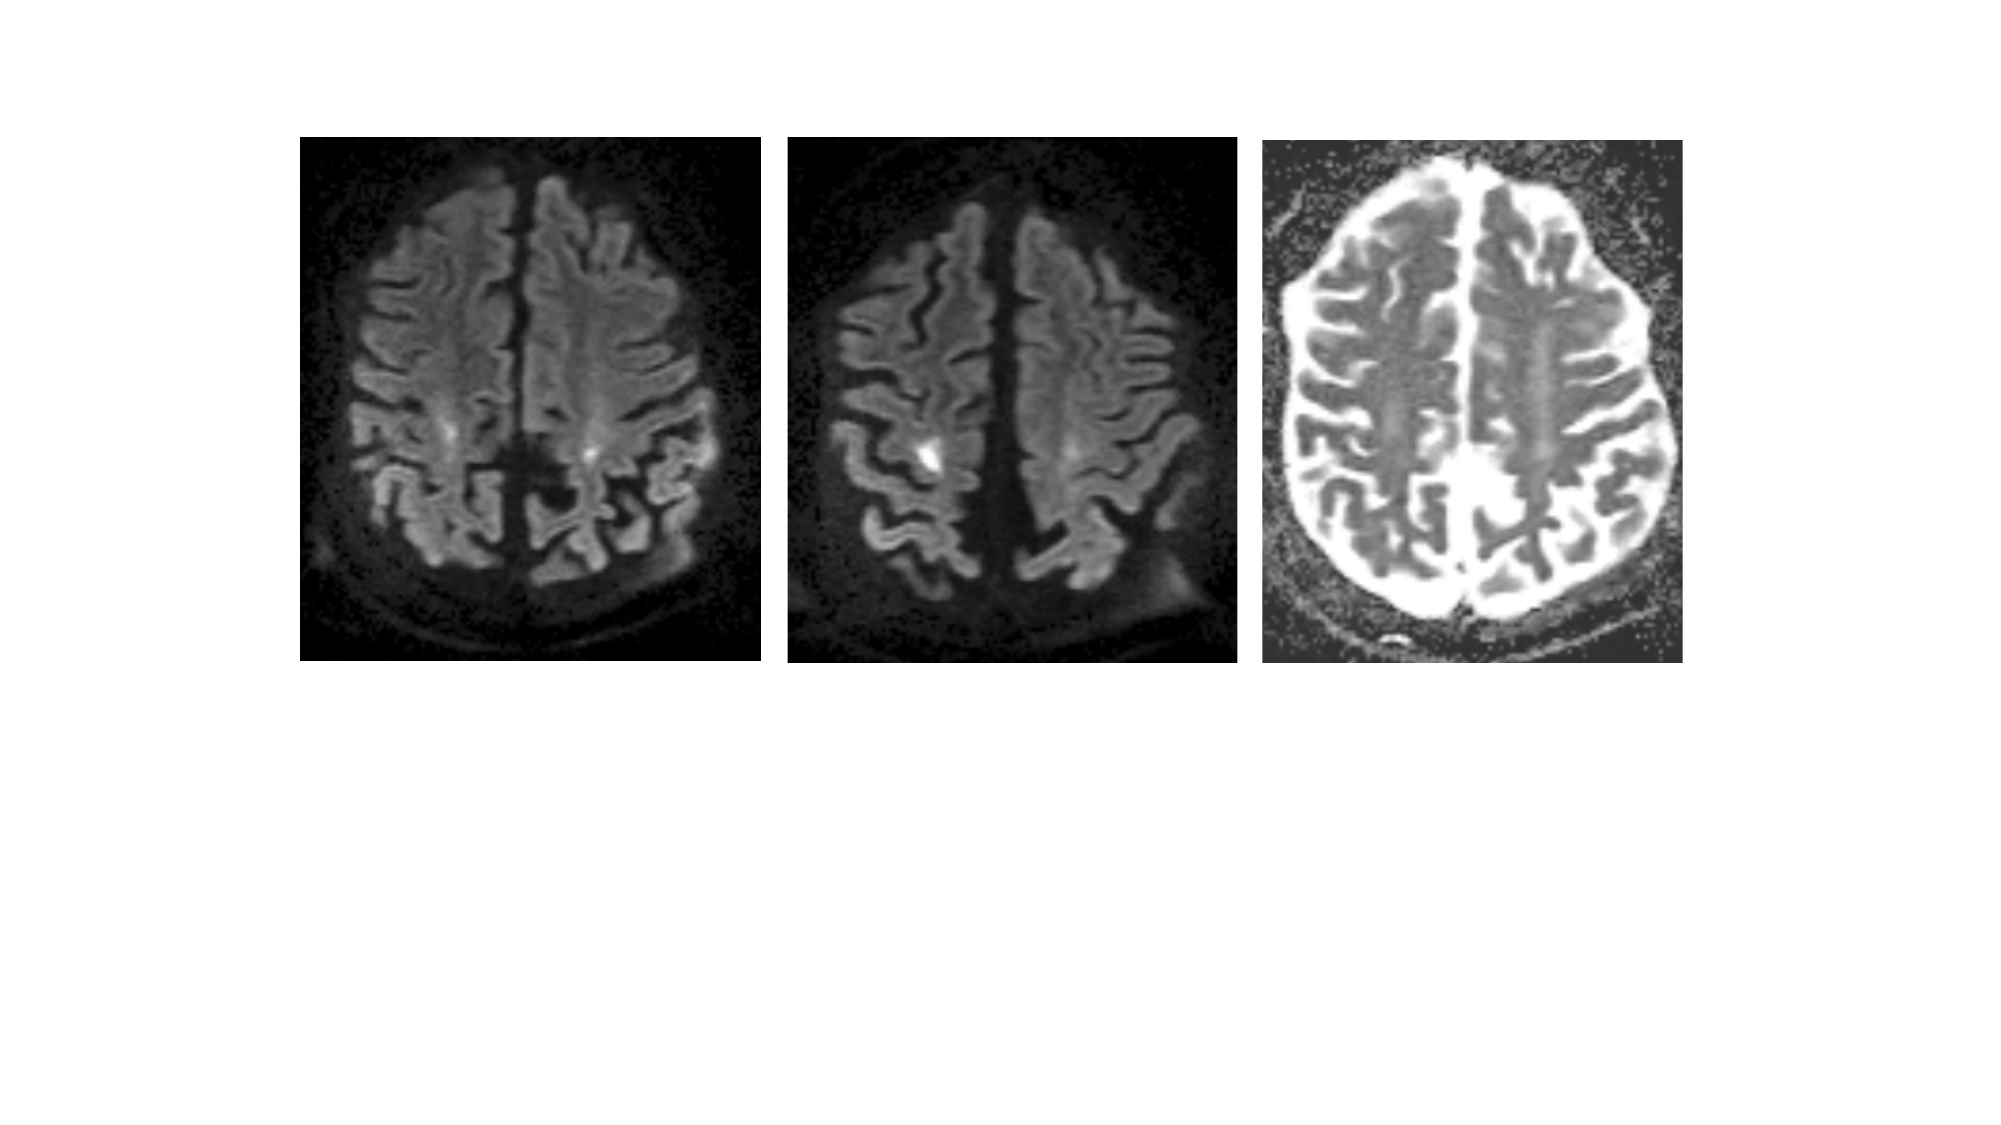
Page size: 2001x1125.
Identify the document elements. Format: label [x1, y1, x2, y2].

list [299, 137, 761, 661]
picture [1262, 140, 1683, 663]
picture [787, 137, 1238, 663]
